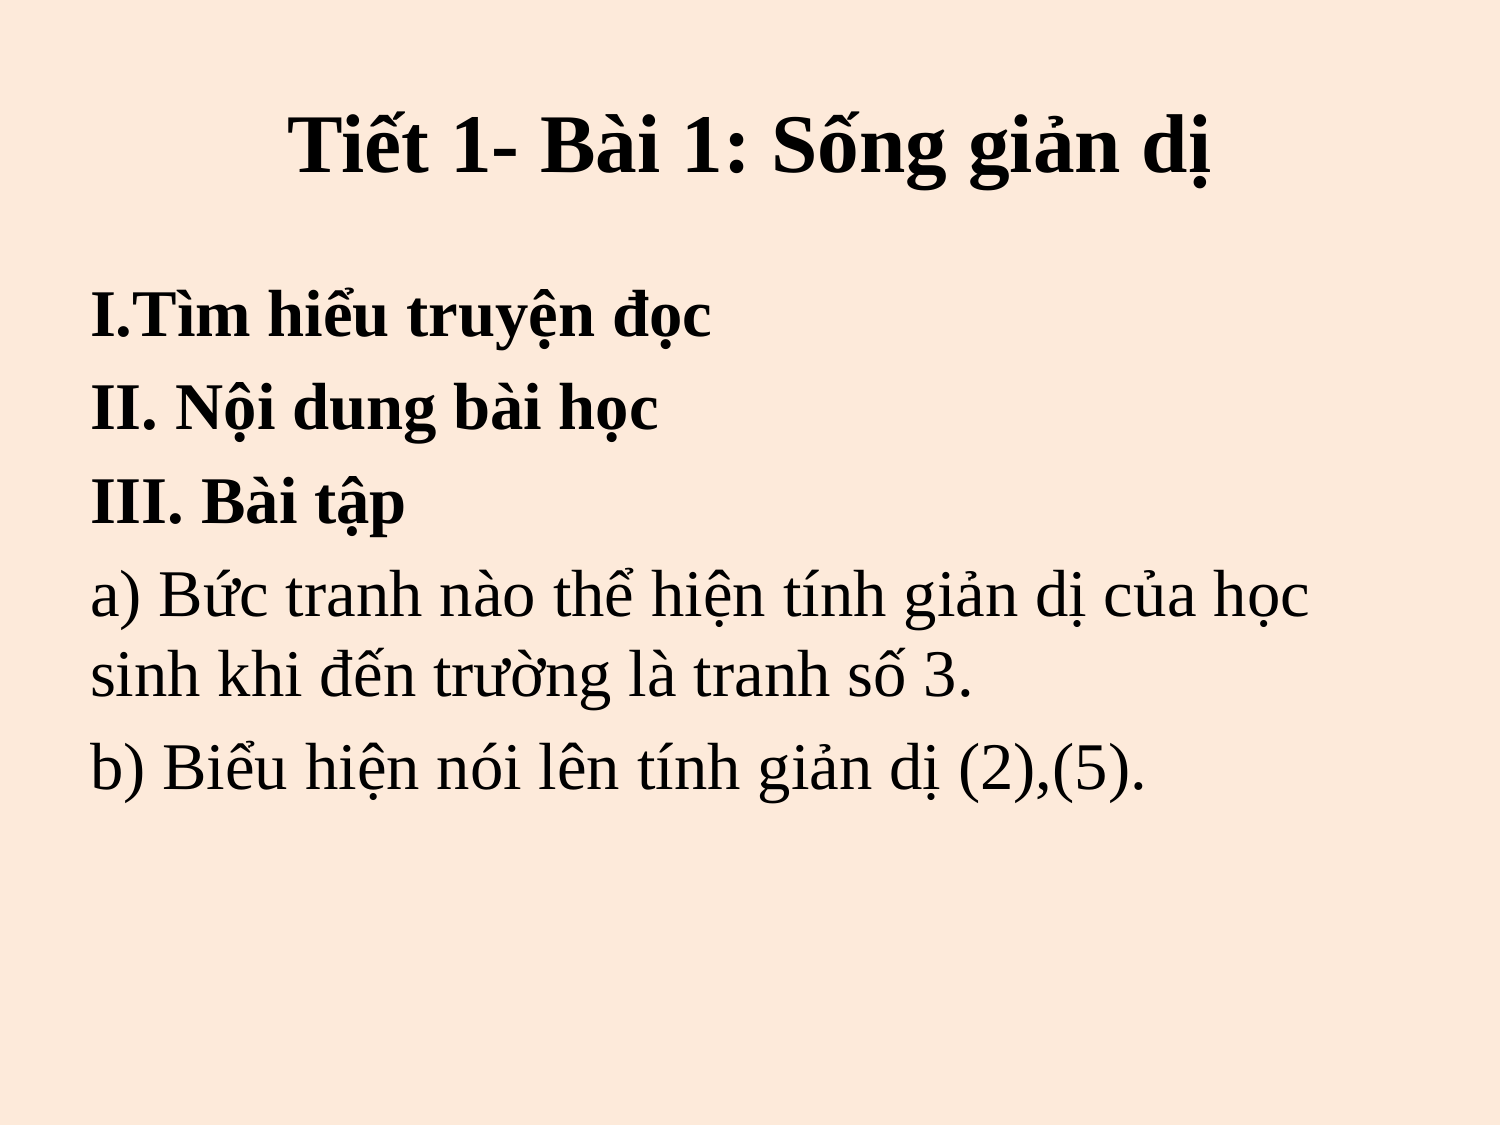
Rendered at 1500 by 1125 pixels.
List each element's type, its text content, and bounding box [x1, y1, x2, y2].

title Tiết 1- Bài 1: Sống giản dị [75, 45, 1425, 233]
list I.Tìm hiểu truyện đọc II. Nội dung bài học III. Bài tập a) Bức tranh nào thể hiện tính giản dị của học sinh khi đến trường là tranh số 3. b) Biểu hiện nói lên tính giản dị (2),(5). [75, 262, 1425, 1005]
